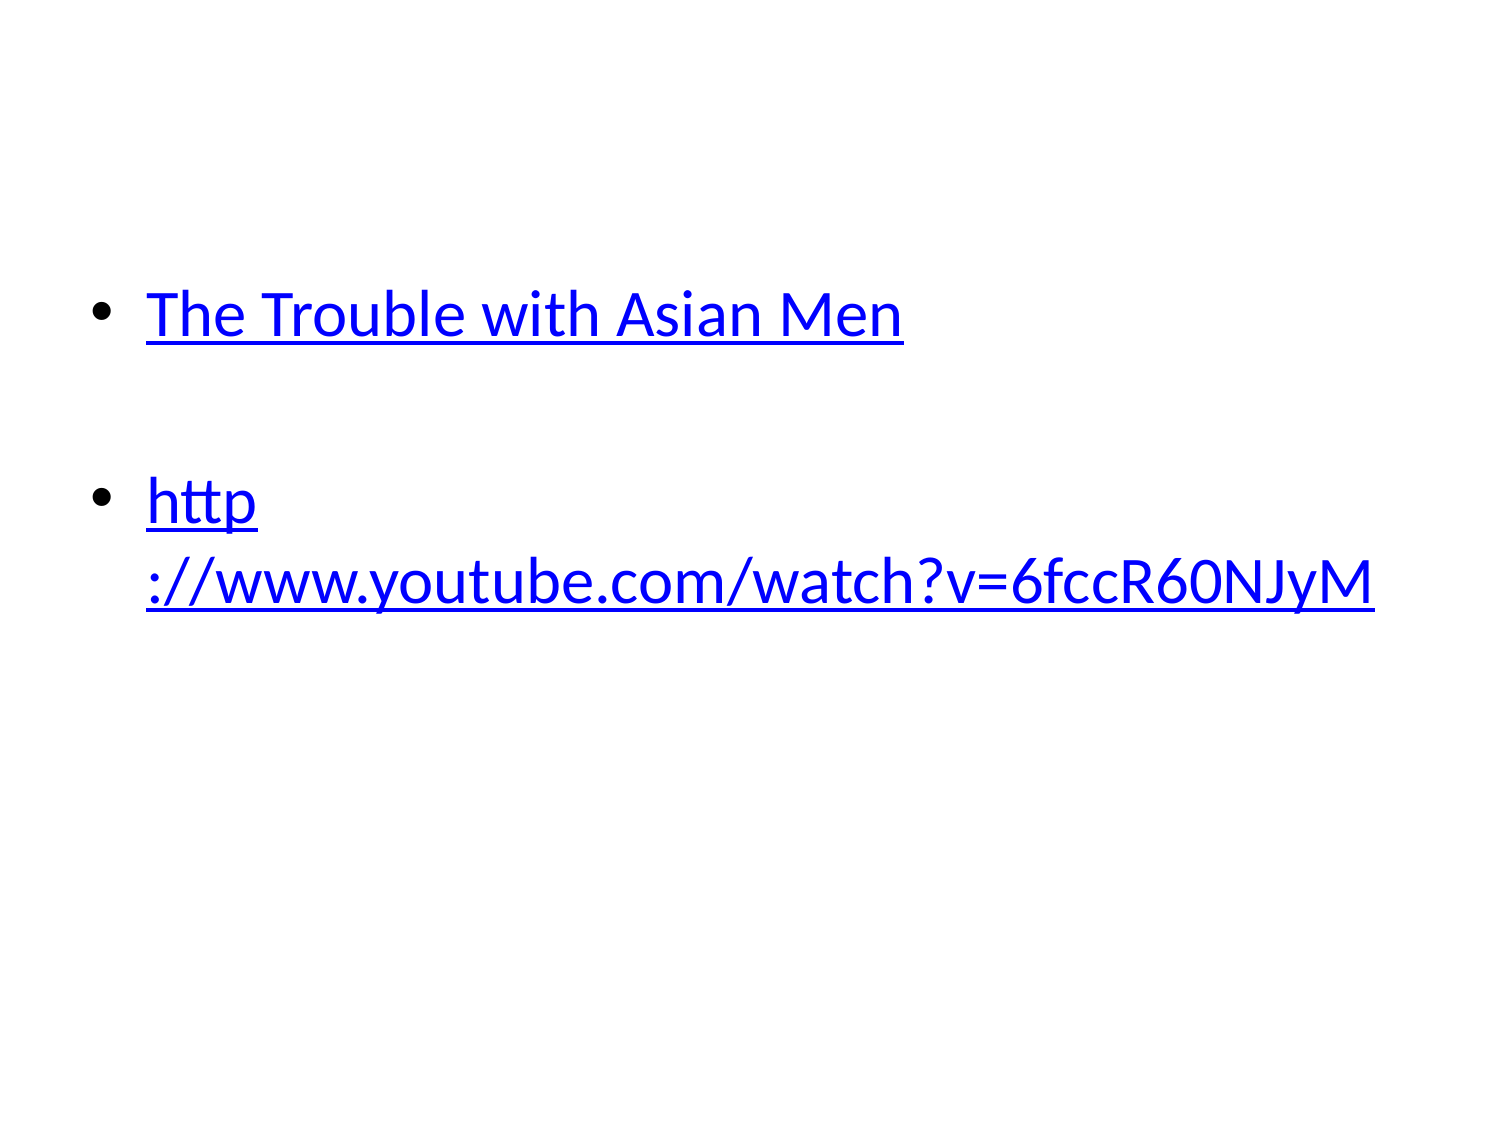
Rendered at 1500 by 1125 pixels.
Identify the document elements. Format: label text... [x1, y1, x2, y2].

list The Trouble with Asian Men http://www.youtube.com/watch?v=6fccR60NJyM [75, 262, 1425, 1005]
